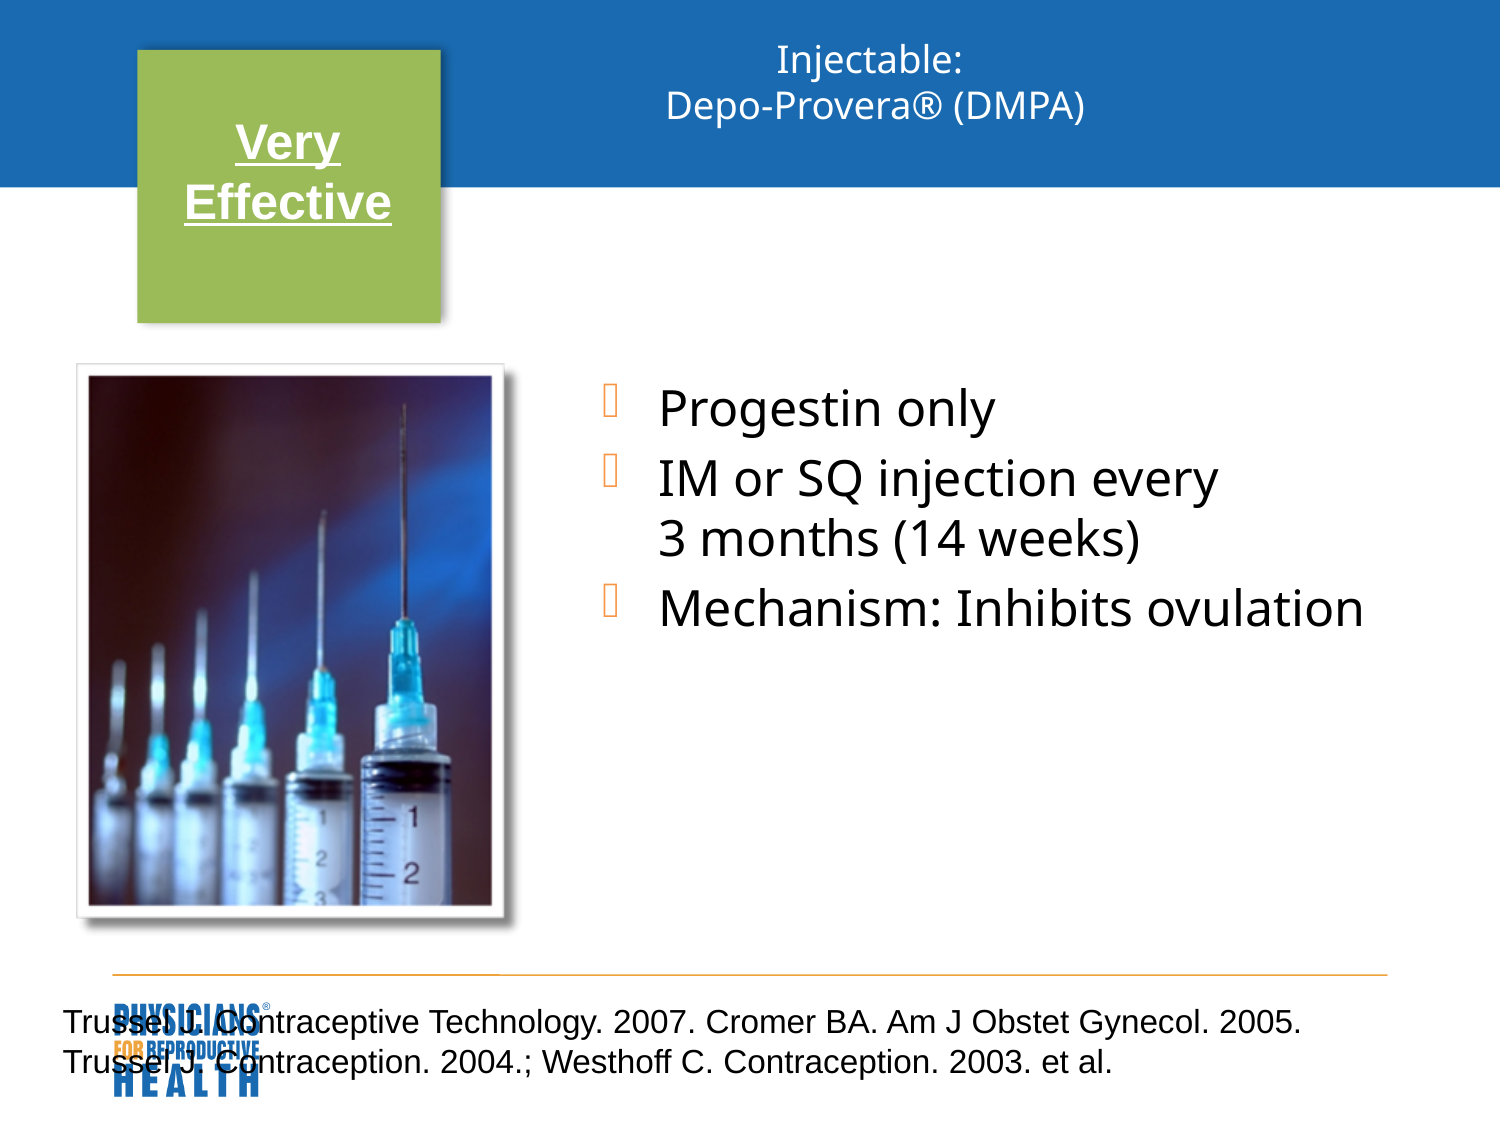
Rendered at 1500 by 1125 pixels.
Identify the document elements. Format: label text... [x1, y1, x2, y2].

text_box Trussel J. Contraceptive Technology. 2007. Cromer BA. Am J Obstet Gynecol. 2005. Trussel J. Contraception. 2004.; Westhoff C. Contraception. 2003. et al. [47, 992, 1425, 1125]
text_box Progestin only IM or SQ injection every 3 months (14 weeks) Mechanism: Inhibits ovulation [587, 368, 1500, 870]
picture [72, 273, 526, 940]
title Injectable: Depo-Provera® (DMPA) [200, 0, 1500, 136]
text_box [137, 49, 441, 324]
